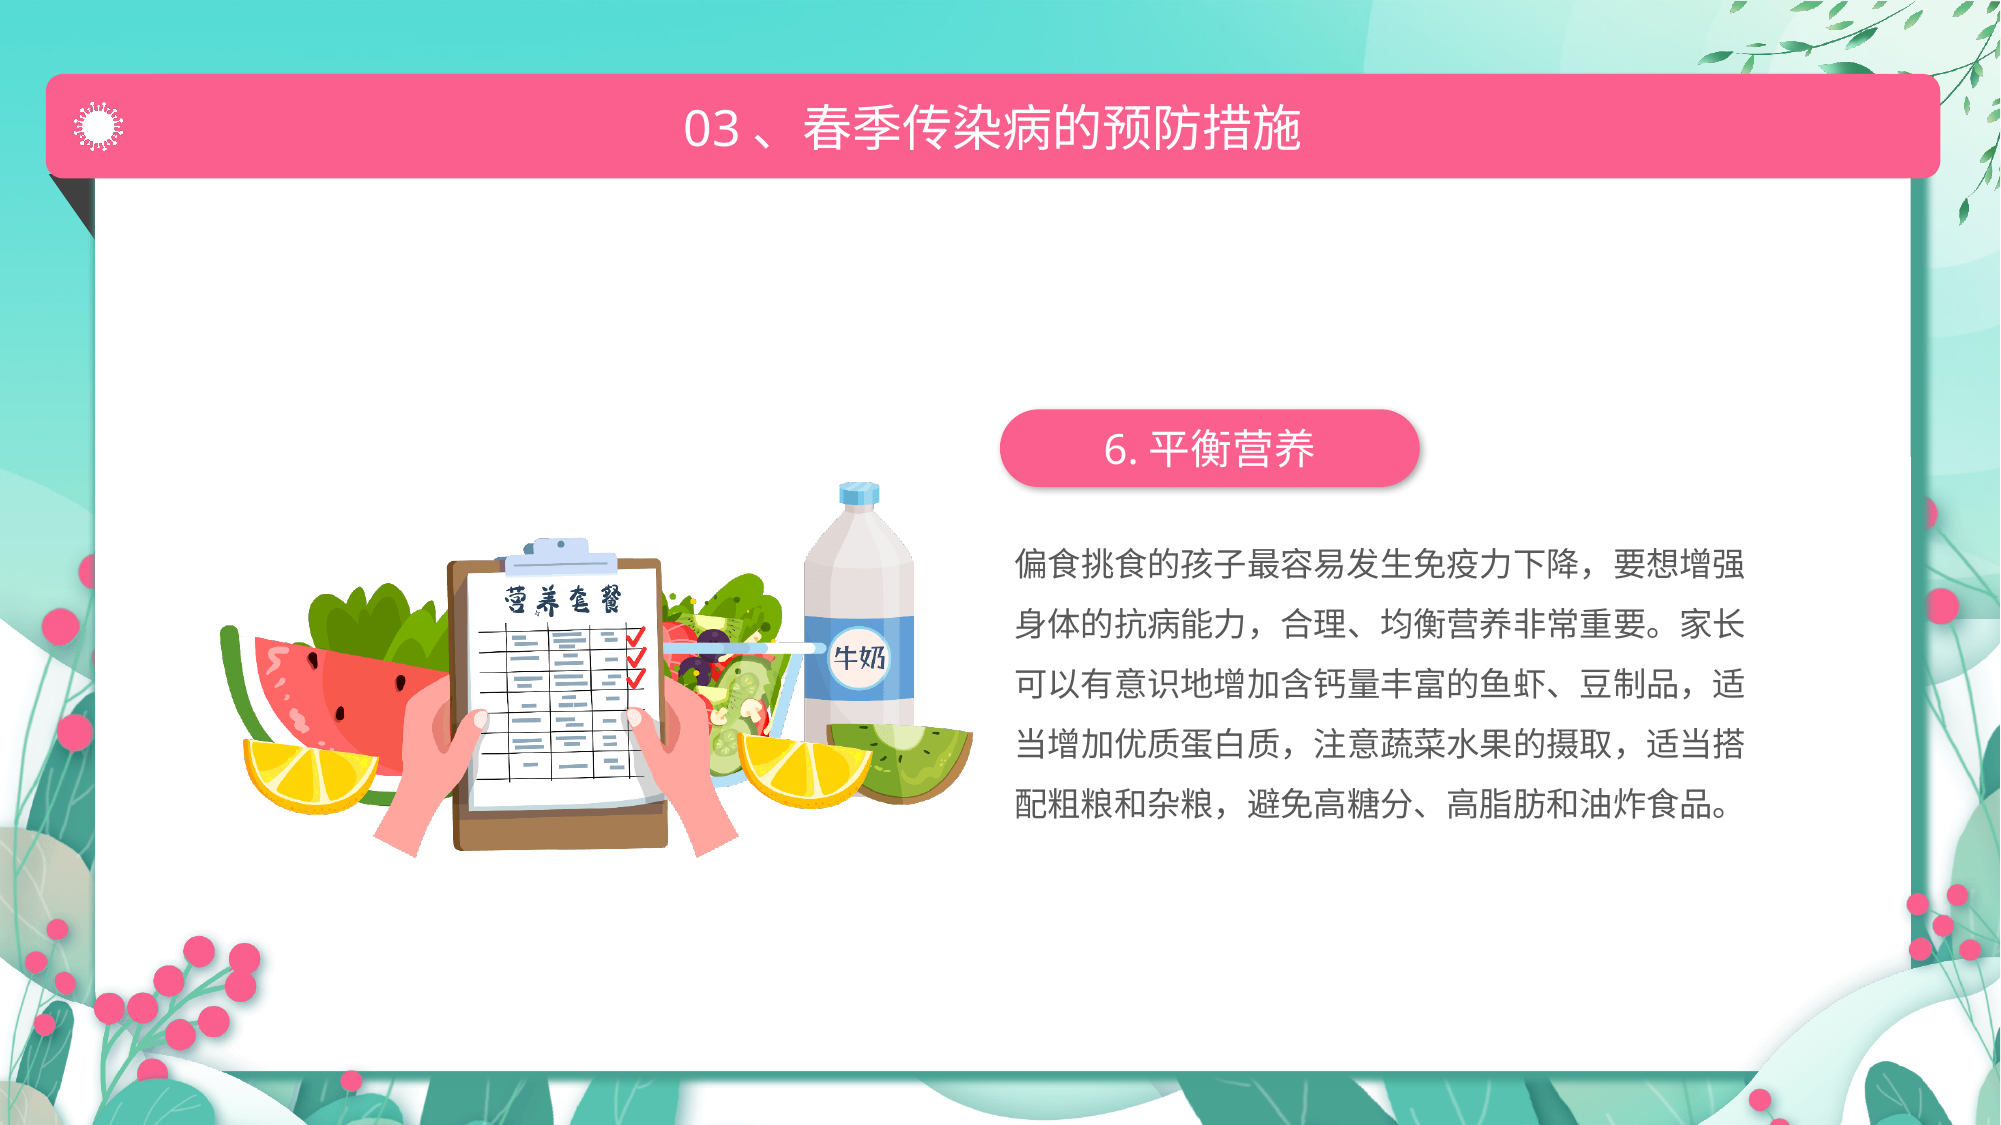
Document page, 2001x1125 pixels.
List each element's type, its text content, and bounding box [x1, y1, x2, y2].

text_box 6.平衡营养 [1000, 408, 1421, 489]
picture [0, 0, 2001, 1125]
text_box 偏食挑食的孩子最容易发生免疫力下降，要想增强身体的抗病能力，合理、均衡营养非常重要。家长可以有意识地增加含钙量丰富的鱼虾、豆制品，适当增加优质蛋白质，注意蔬菜水果的摄取，适当搭配粗粮和杂粮，避免高糖分、高脂肪和油炸食品。 [1000, 516, 1783, 831]
